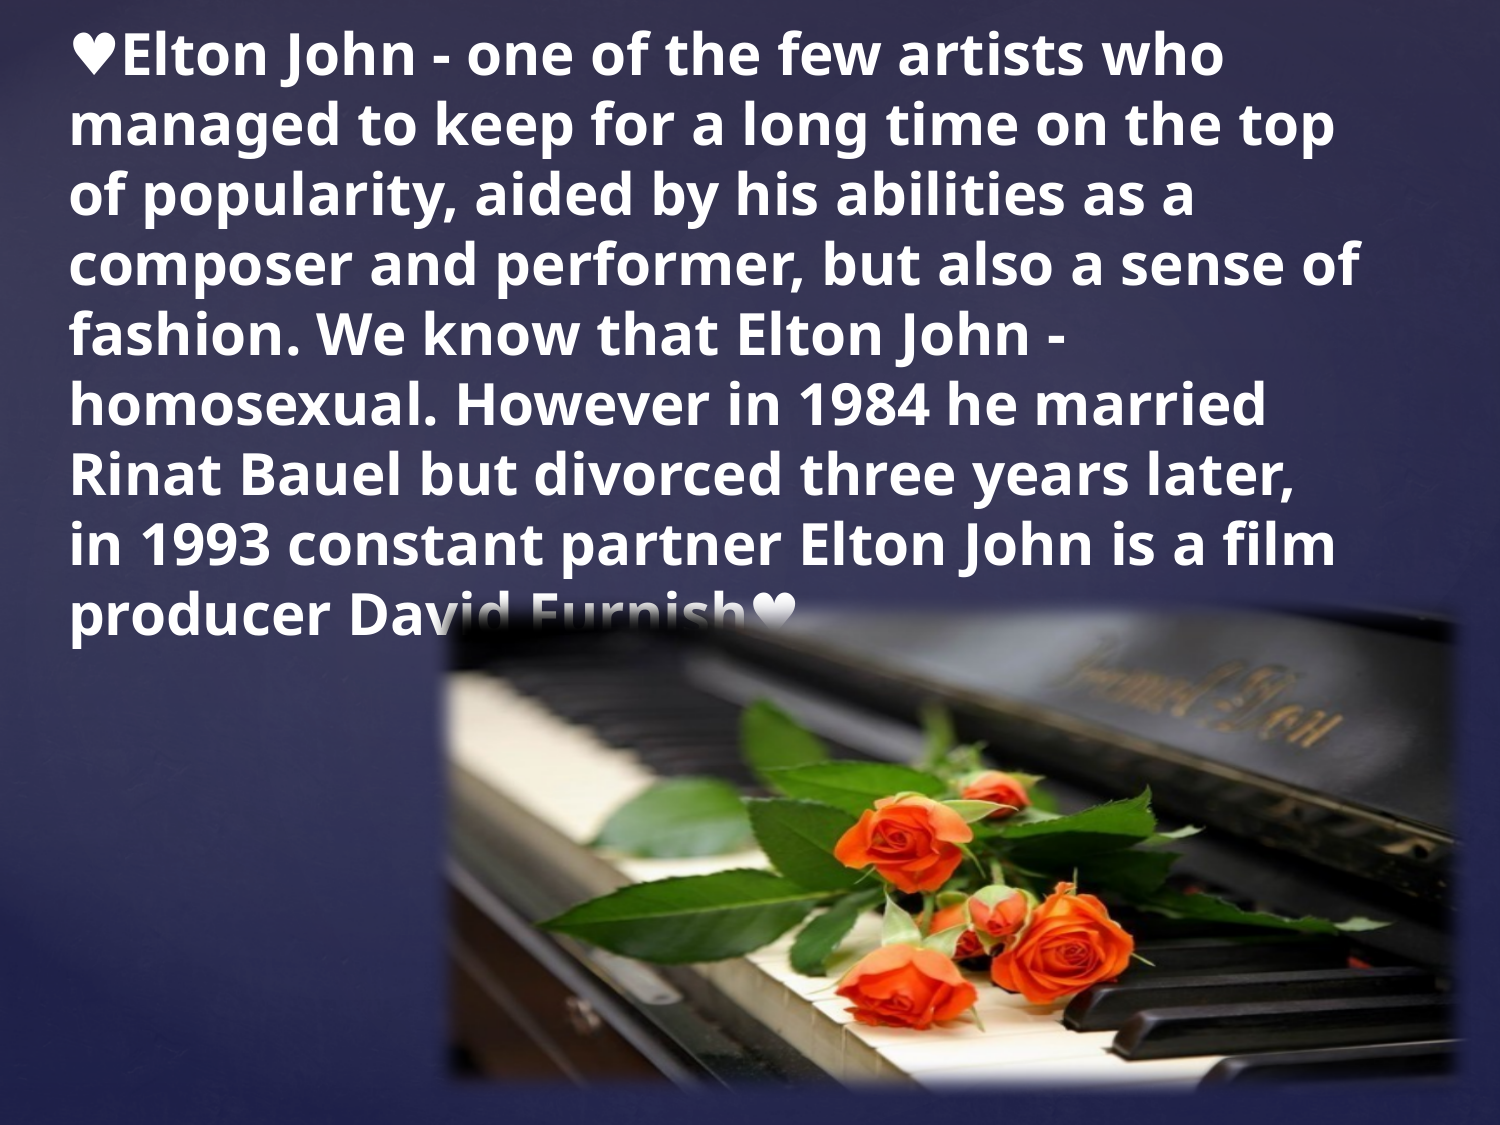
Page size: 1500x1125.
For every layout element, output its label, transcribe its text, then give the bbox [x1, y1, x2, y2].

title ♥Elton John - one of the few artists who managed to keep for a long time on the top of popularity, aided by his abilities as a composer and performer, but also a sense of fashion. We know that Elton John - homosexual. However in 1984 he married Rinat Bauel but divorced three years later, in 1993 constant partner Elton John is a film producer David Furnish♥ [53, 66, 1377, 655]
picture [430, 595, 1471, 1099]
